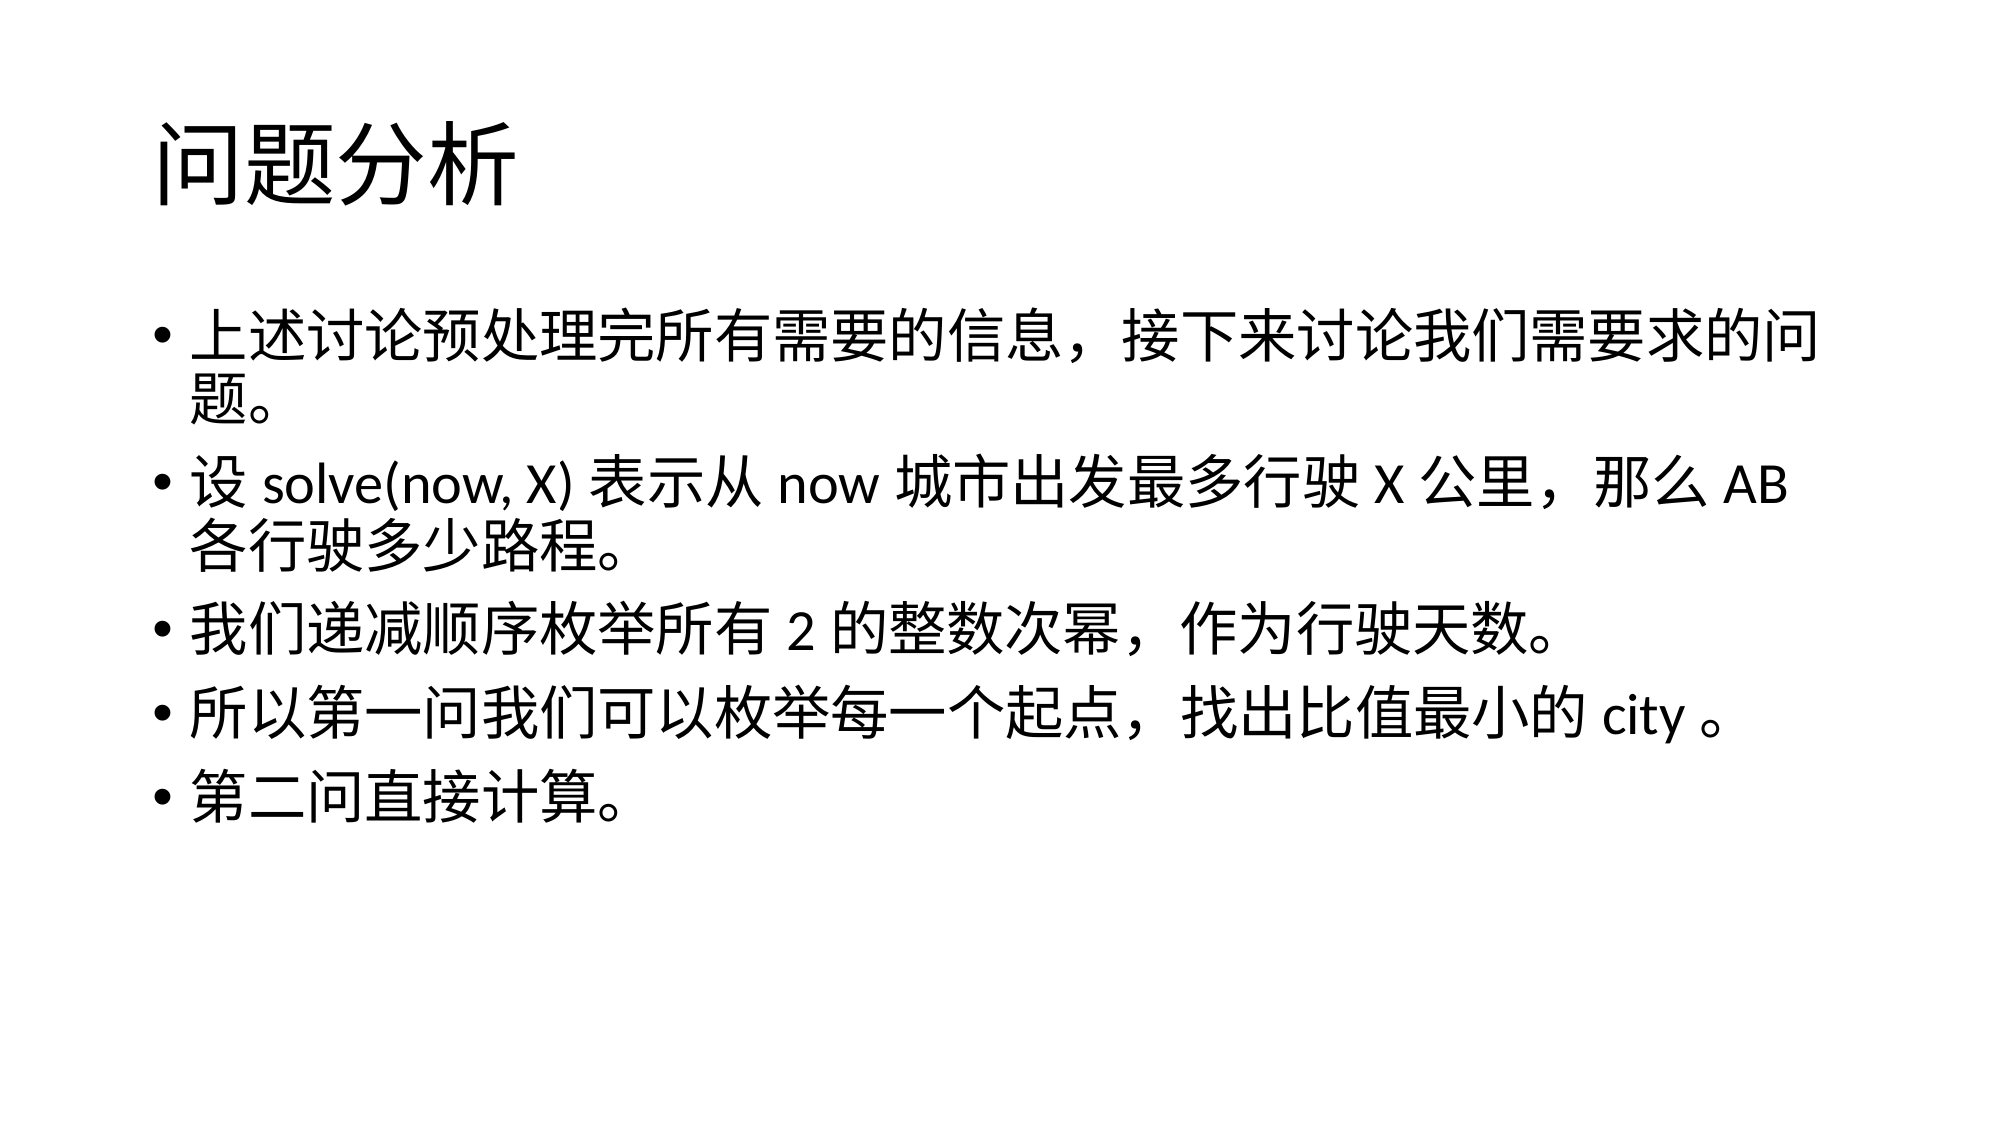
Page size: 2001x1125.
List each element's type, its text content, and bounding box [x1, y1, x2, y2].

list 上述讨论预处理完所有需要的信息，接下来讨论我们需要求的问题。 设solve(now, X)表示从now城市出发最多行驶X公里，那么AB各行驶多少路程。 我们递减顺序枚举所有2的整数次幂，作为行驶天数。 所以第一问我们可以枚举每一个起点，找出比值最小的city。 第二问直接计算。 [137, 299, 1863, 1014]
title 问题分析 [137, 59, 1863, 278]
